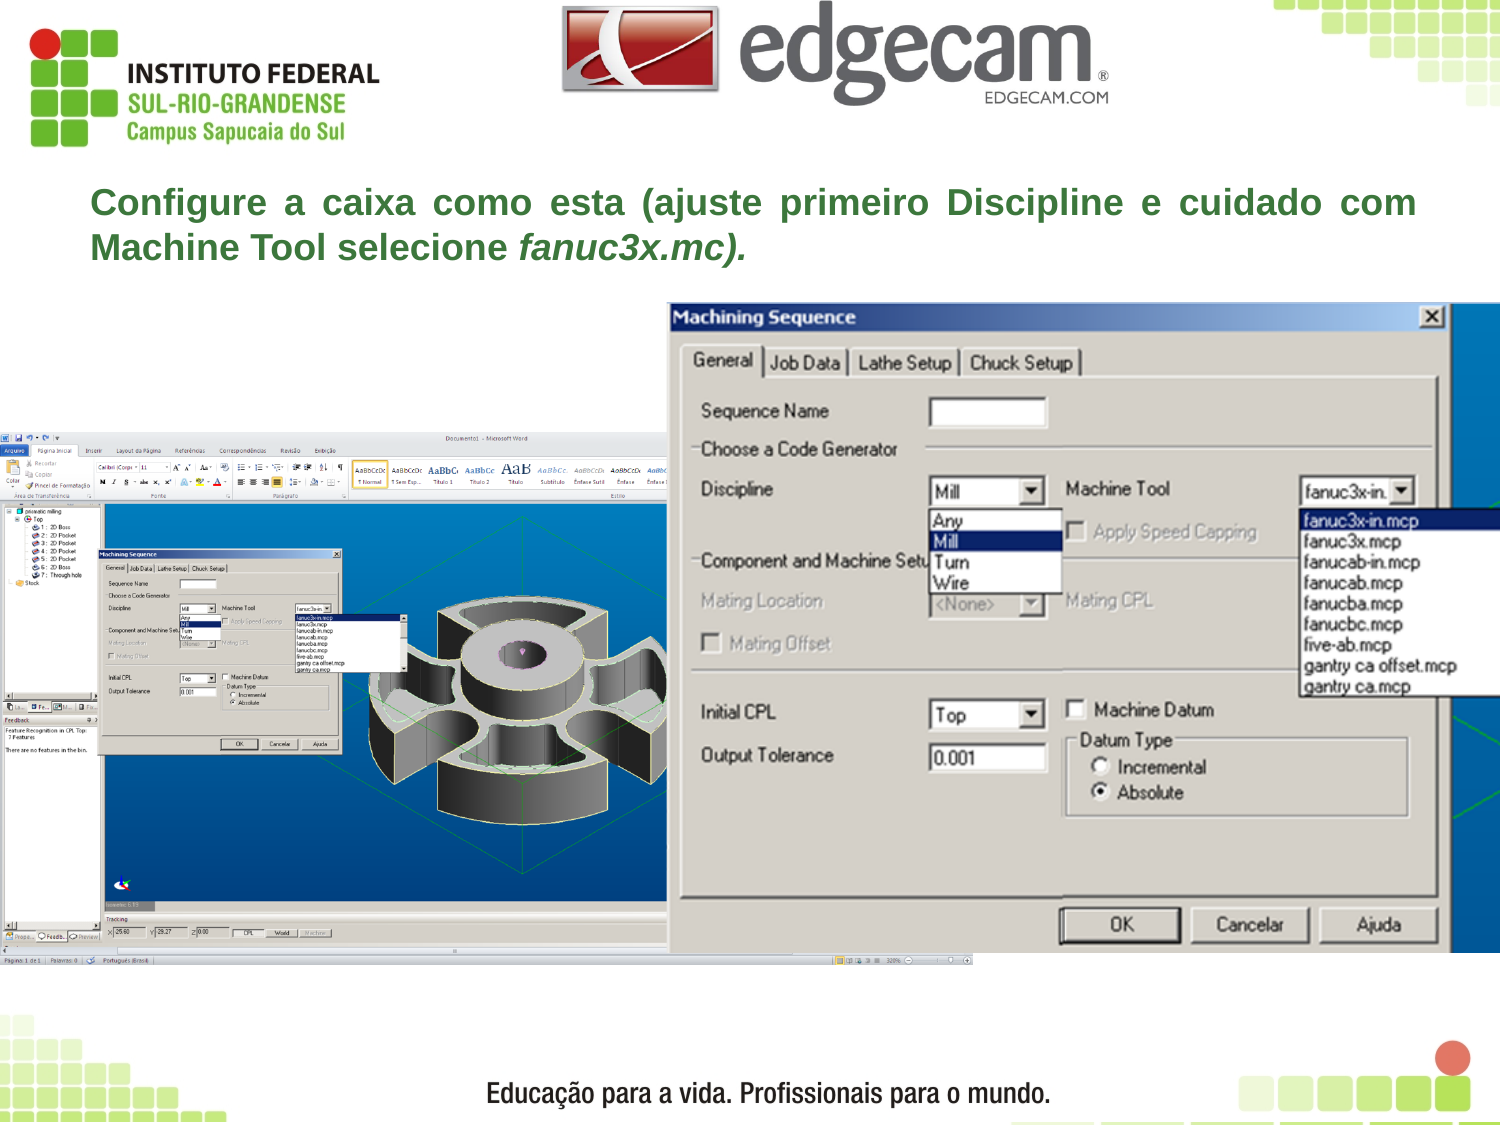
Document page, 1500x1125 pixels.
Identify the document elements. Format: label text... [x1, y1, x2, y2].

title Configure a caixa como esta (ajuste primeiro Discipline e cuidado com Machine Tool selecione fanuc3x.mc). [74, 156, 1434, 276]
picture [0, 0, 1500, 1125]
